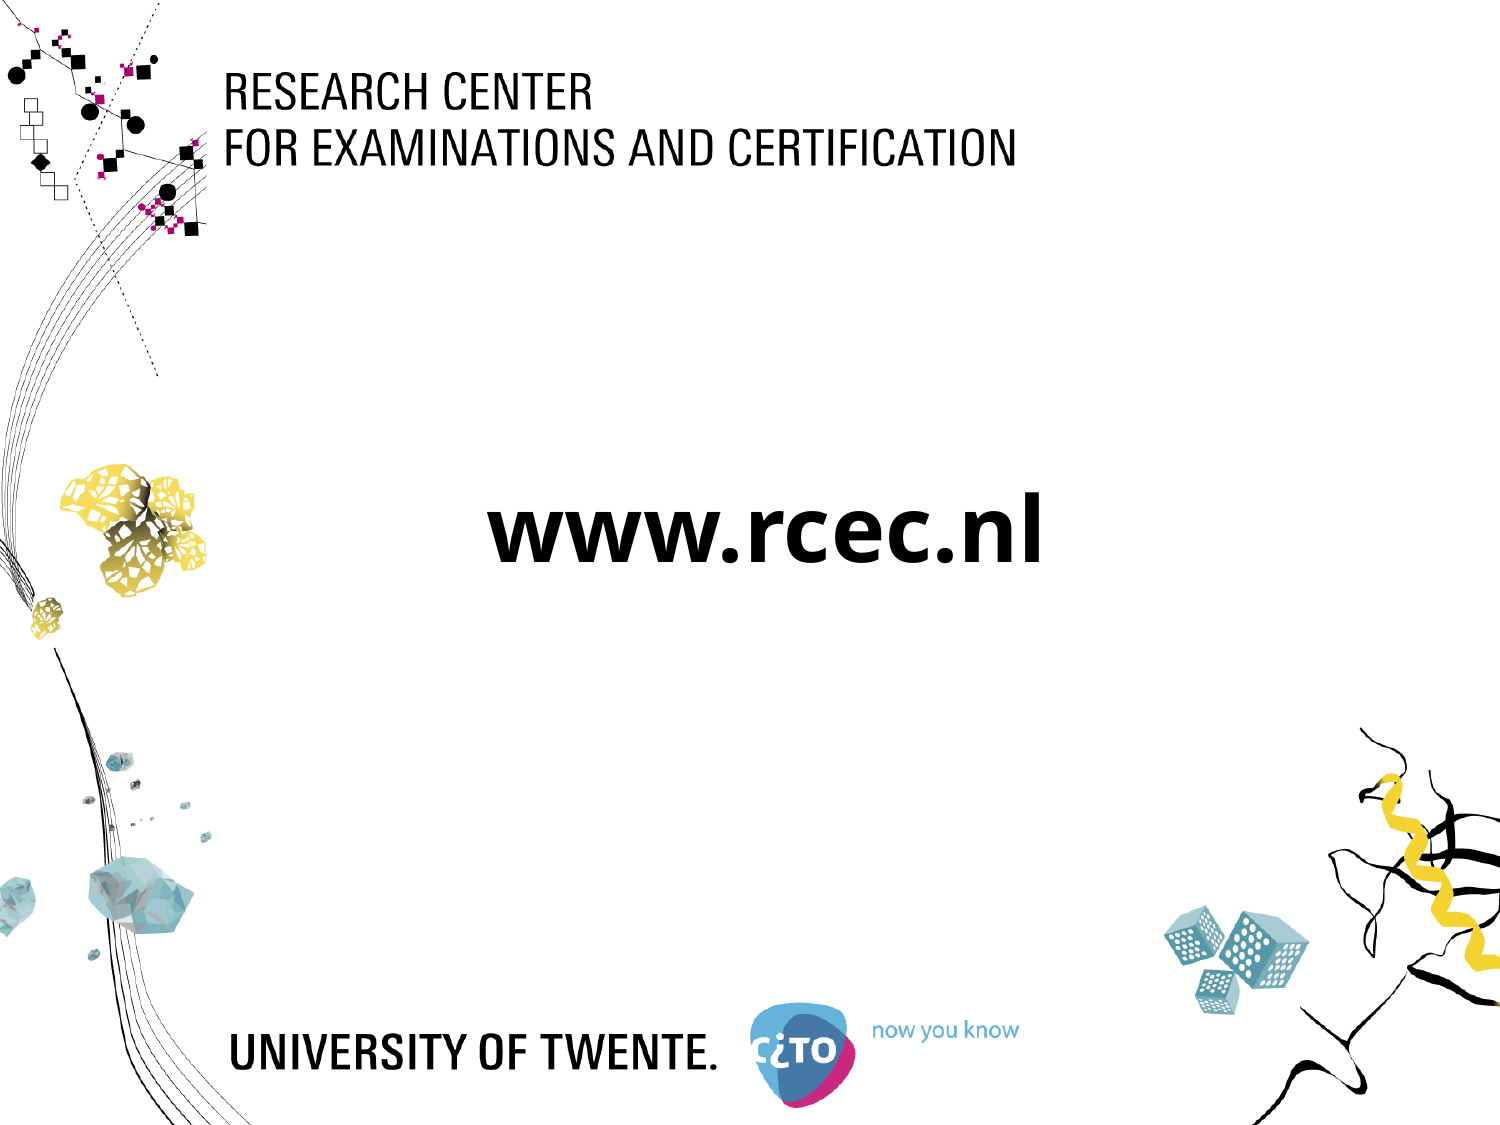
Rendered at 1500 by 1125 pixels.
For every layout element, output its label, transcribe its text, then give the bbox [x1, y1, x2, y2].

title www.rcec.nl [212, 466, 1322, 587]
picture [0, 0, 1500, 1125]
